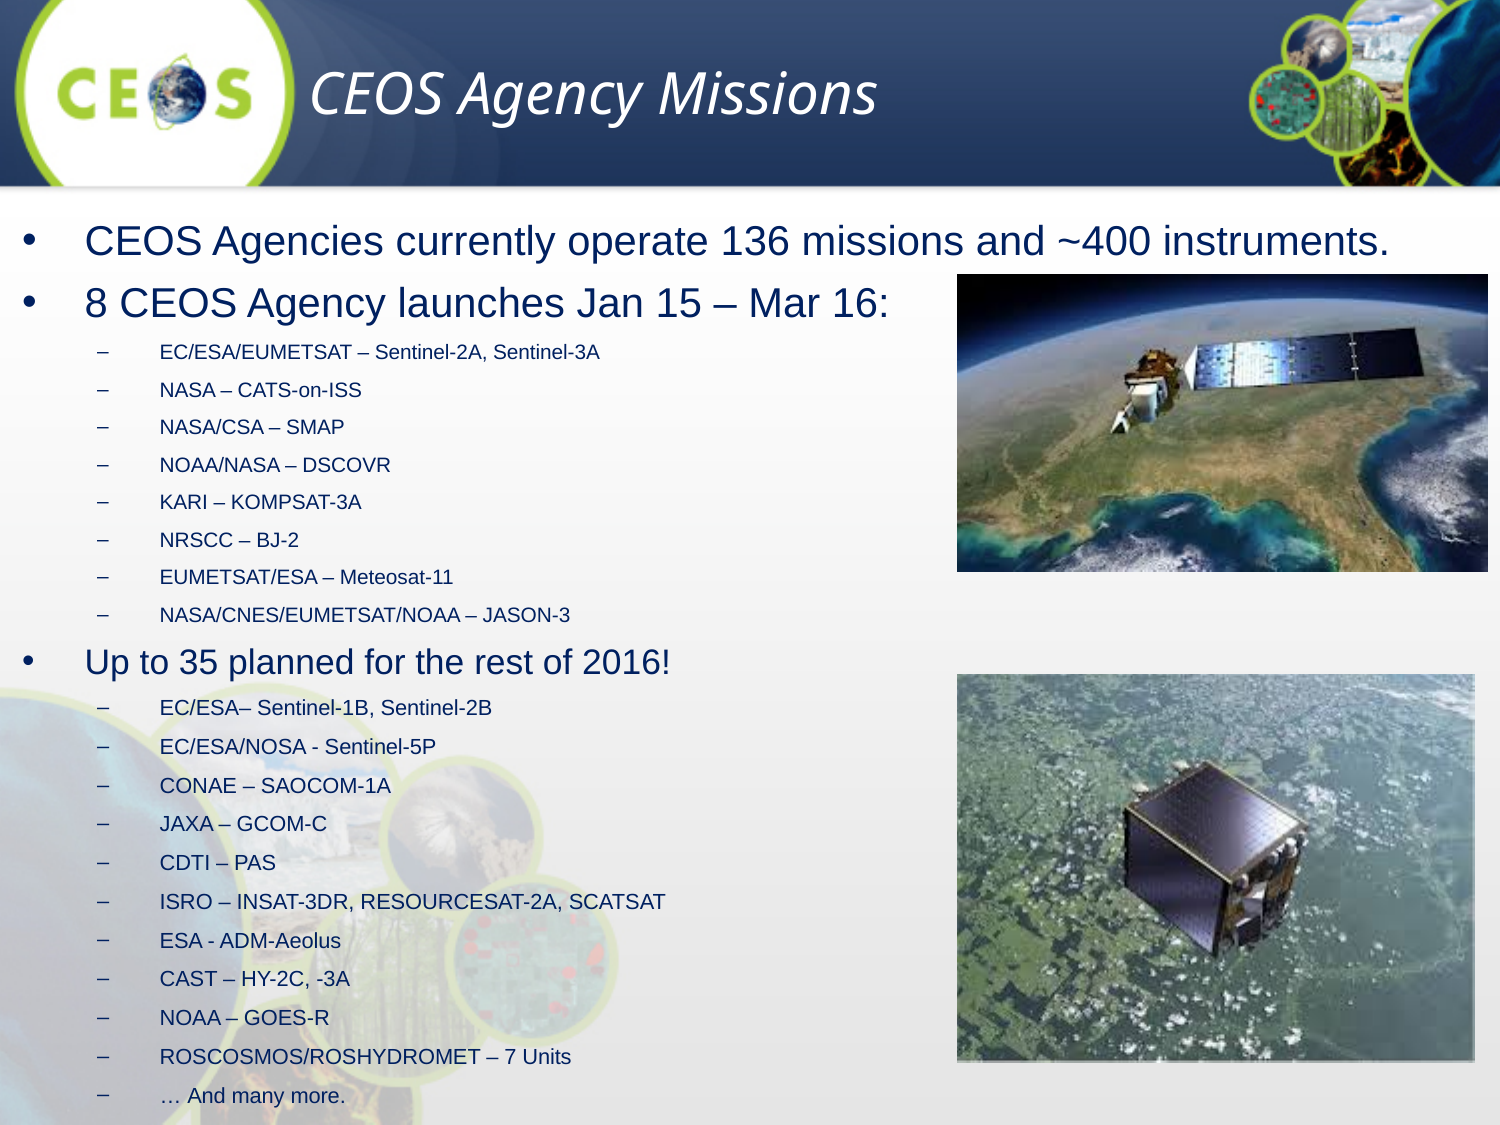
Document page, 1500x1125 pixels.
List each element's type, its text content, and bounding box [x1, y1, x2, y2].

text_box CEOS Agency Missions [308, 56, 1284, 140]
picture [0, 0, 1500, 1125]
text_box CEOS Agencies currently operate 136 missions and ~400 instruments. 8 CEOS Agency launches Jan 15 – Mar 16: EC/ESA/EUMETSAT – Sentinel-2A, Sentinel-3A NASA – CATS-on-ISS NASA/CSA – SMAP NOAA/NASA – DSCOVR KARI – KOMPSAT-3A NRSCC – BJ-2 EUMETSAT/ESA – Meteosat-11 NASA/CNES/EUMETSAT/NOAA – JASON-3 Up to 35 planned for the rest of 2016! EC/ESA– Sentinel-1B, Sentinel-2B EC/ESA/NOSA - Sentinel-5P CONAE – SAOCOM-1A JAXA – GCOM-C CDTI – PAS ISRO – INSAT-3DR, RESOURCESAT-2A, SCATSAT ESA - ADM-Aeolus CAST – HY-2C, -3A NOAA – GOES-R ROSCOSMOS/ROSHYDROMET – 7 Units … And many more. [14, 206, 1444, 1115]
